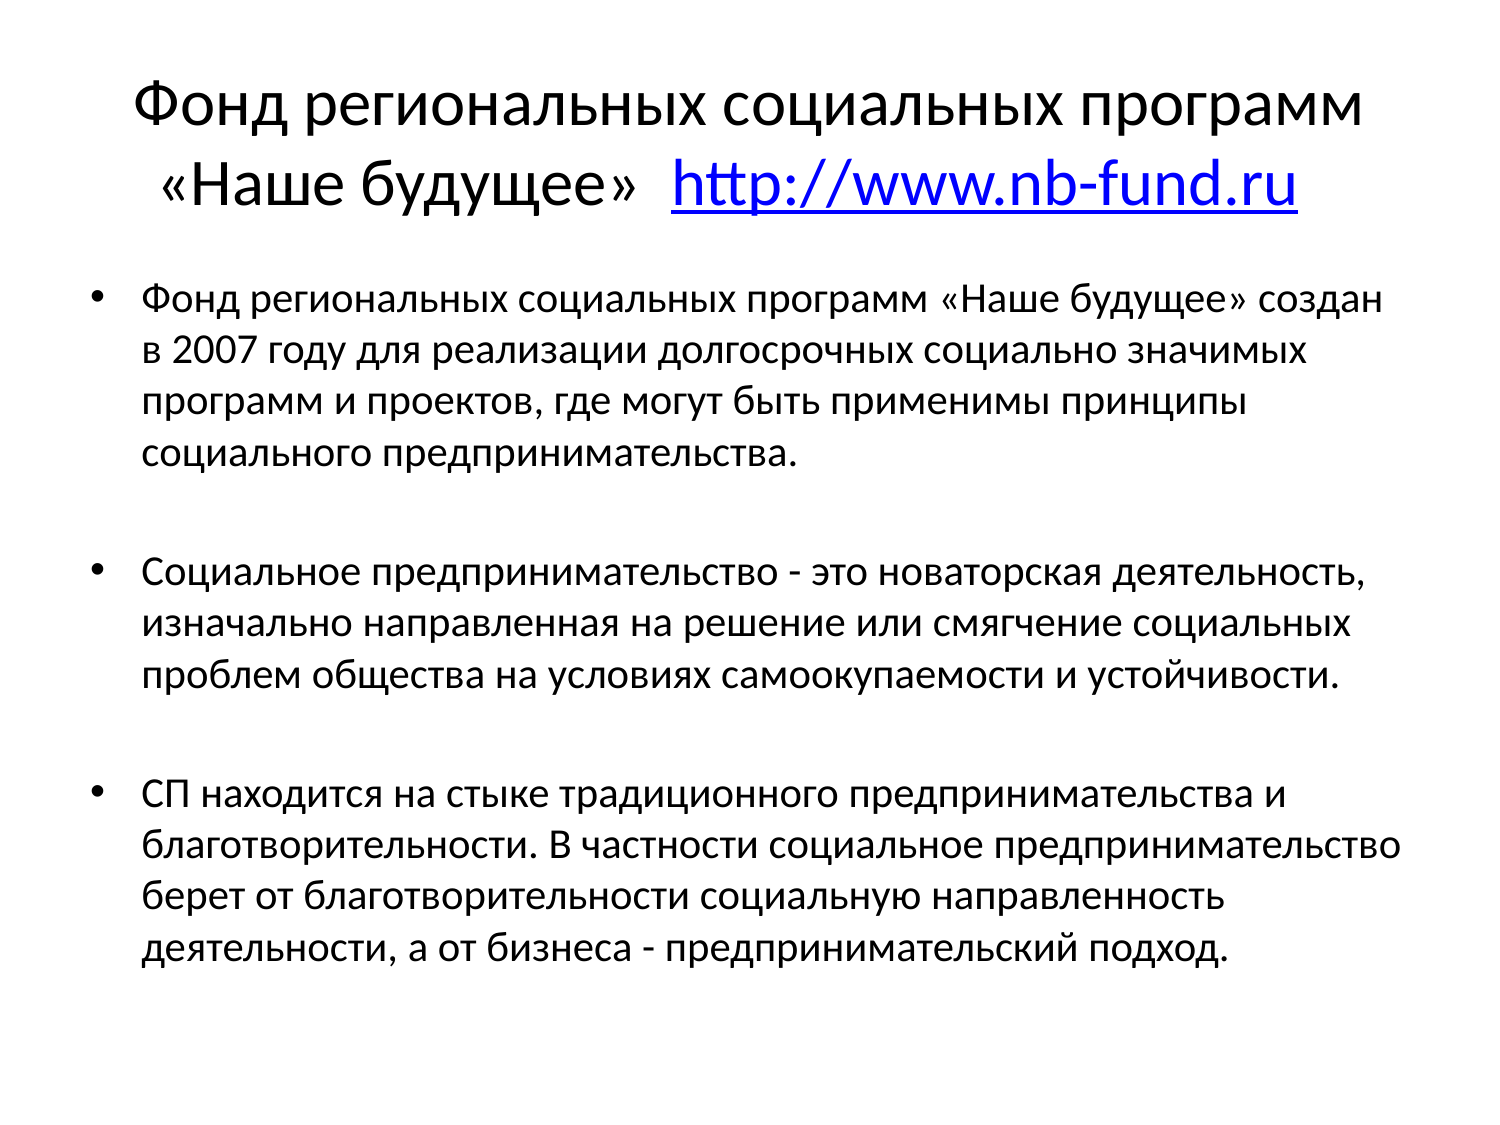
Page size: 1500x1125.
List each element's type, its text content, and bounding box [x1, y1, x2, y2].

title Фонд региональных социальных программ «Наше будущее» http://www.nb-fund.ru [75, 45, 1425, 233]
list Фонд региональных социальных программ «Наше будущее» создан в 2007 году для реализации долгосрочных социально значимых программ и проектов, где могут быть применимы принципы социального предпринимательства. Социальное предпринимательство - это новаторская деятельность, изначально направленная на решение или смягчение социальных проблем общества на условиях самоокупаемости и устойчивости. СП находится на стыке традиционного предпринимательства и благотворительности. В частности социальное предпринимательство берет от благотворительности социальную направленность деятельности, а от бизнеса - предпринимательский подход. [75, 262, 1425, 1005]
